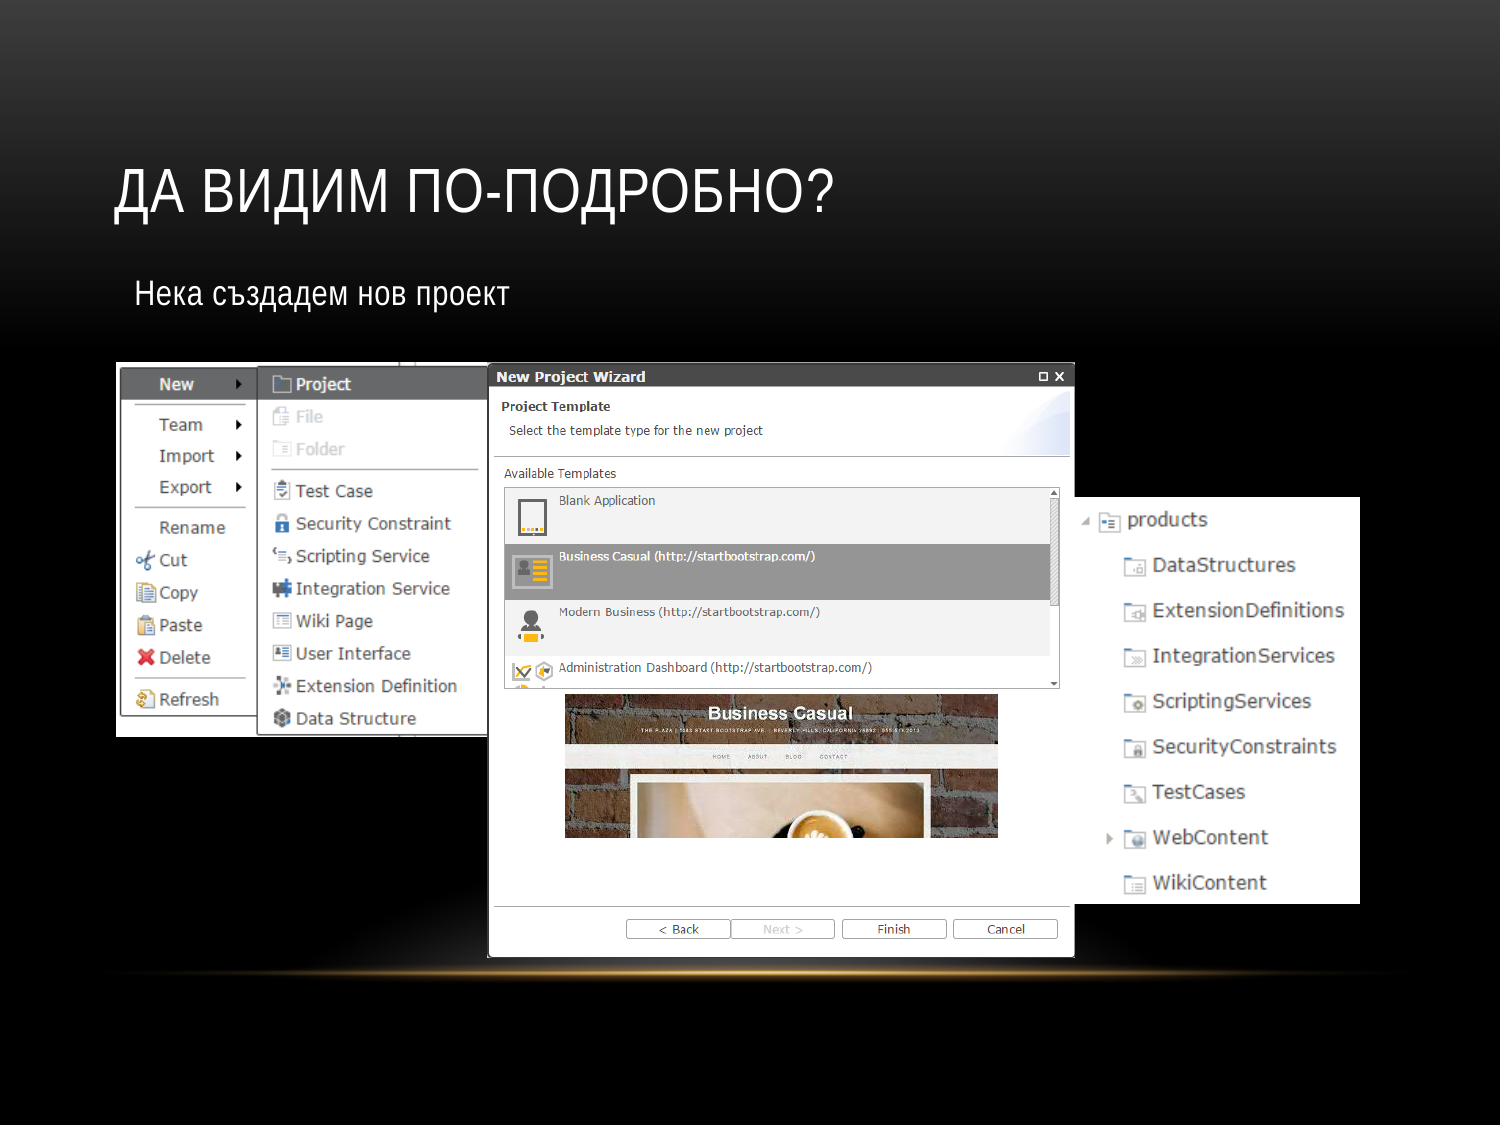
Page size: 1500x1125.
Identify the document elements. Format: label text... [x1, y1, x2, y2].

title Да видим по-подробно? [99, 45, 1400, 233]
picture [0, 0, 1500, 1125]
list Нека създадем нов проект [99, 262, 1400, 938]
